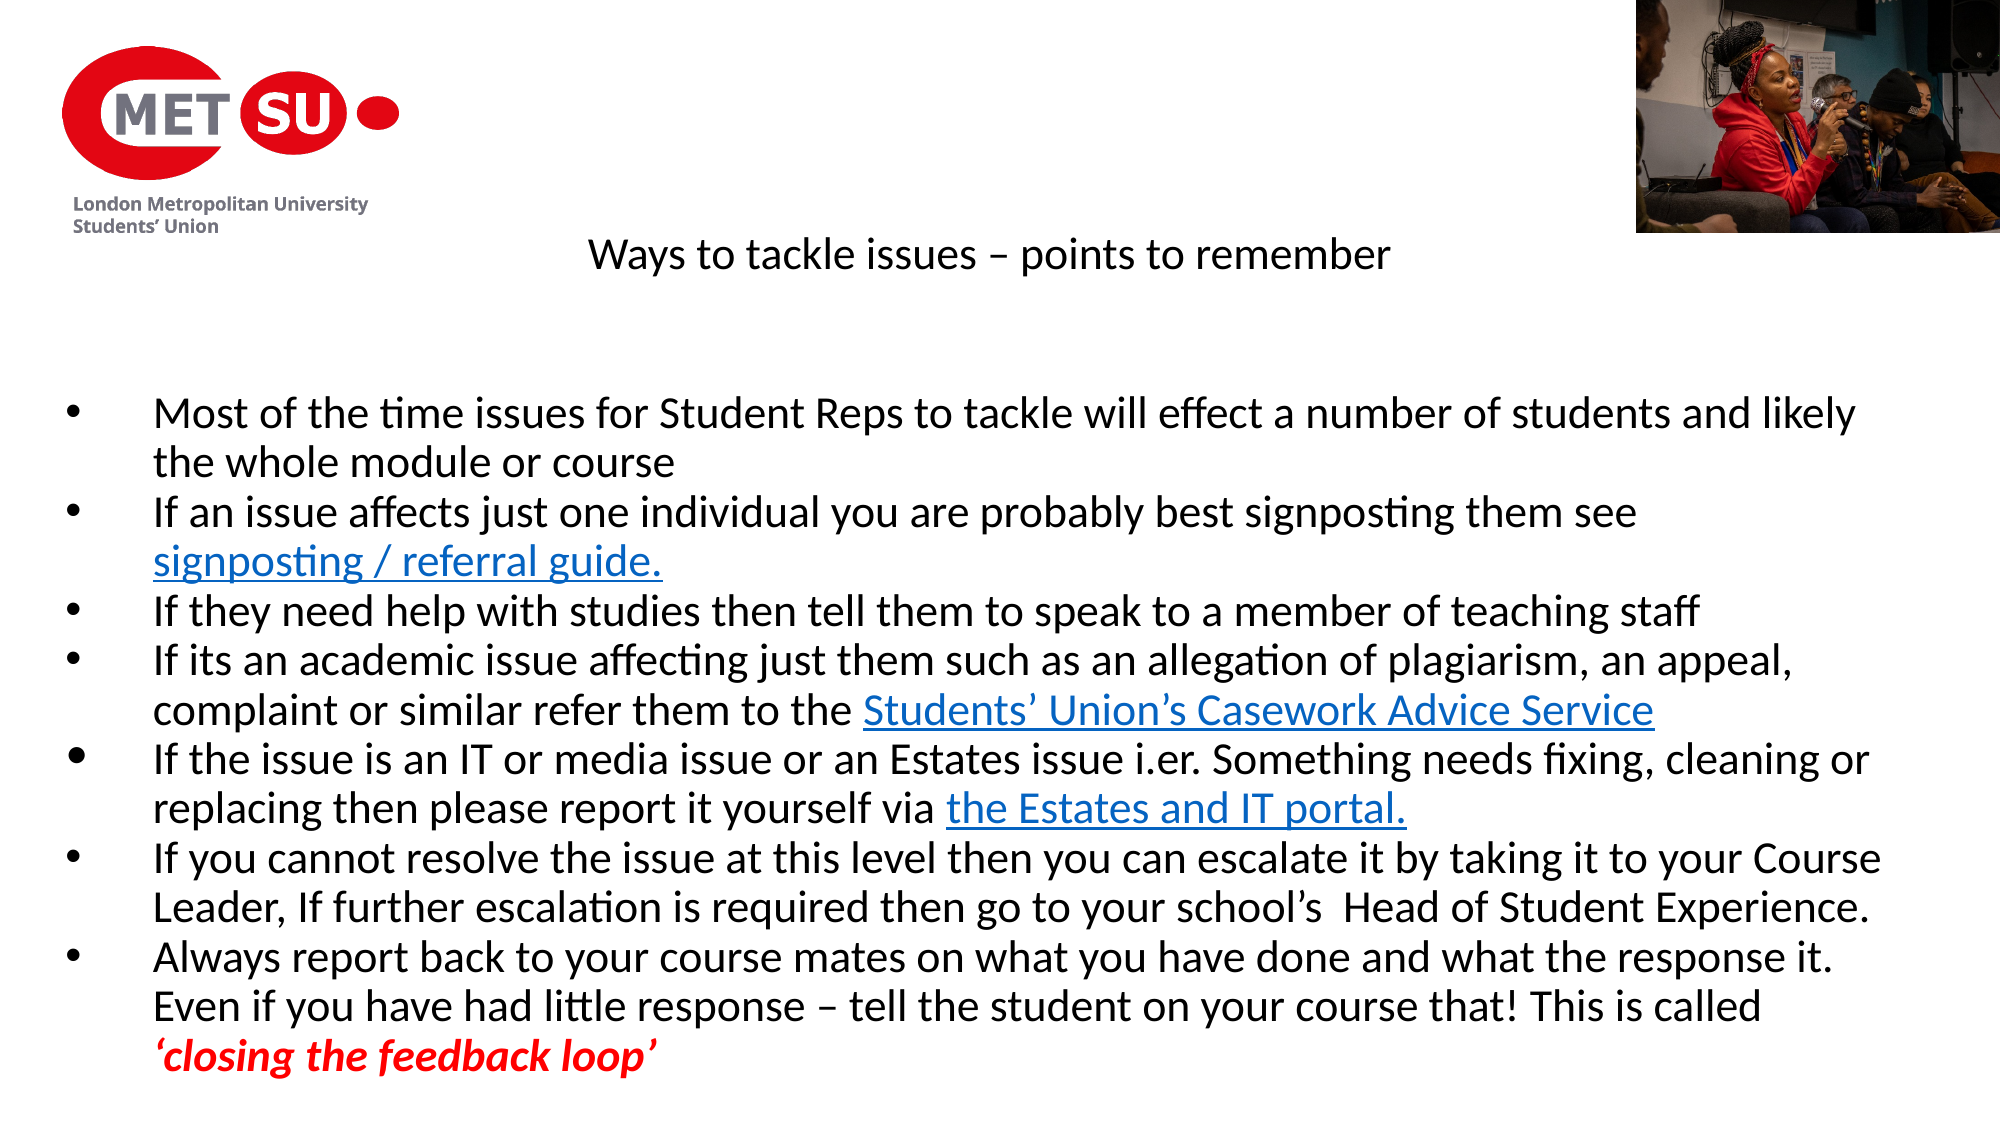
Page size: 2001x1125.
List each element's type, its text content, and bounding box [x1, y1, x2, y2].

picture [1636, 0, 2000, 234]
text_box Ways to tackle issues – points to remember [50, 216, 1930, 287]
text_box Most of the time issues for Student Reps to tackle will effect a number of students and likely the whole module or course If an issue affects just one individual you are probably best signposting them see signposting / referral guide. If they need help with studies then tell them to speak to a member of teaching staff If its an academic issue affecting just them such as an allegation of plagiarism, an appeal, complaint or similar refer them to the Students’ Union’s Casework Advice Service If the issue is an IT or media issue or an Estates issue i.er. Something needs fixing, cleaning or replacing then please report it yourself via the Estates and IT portal. If you cannot resolve the issue at this level then you can escalate it by taking it to your Course Leader, If further escalation is required then go to your school’s Head of Student Experience. Always report back to your course mates on what you have done and what the response it. Even if you have had little response – tell the student on your course that! This is called ‘closing the feedback loop’ [50, 336, 1930, 1125]
picture [62, 46, 399, 234]
